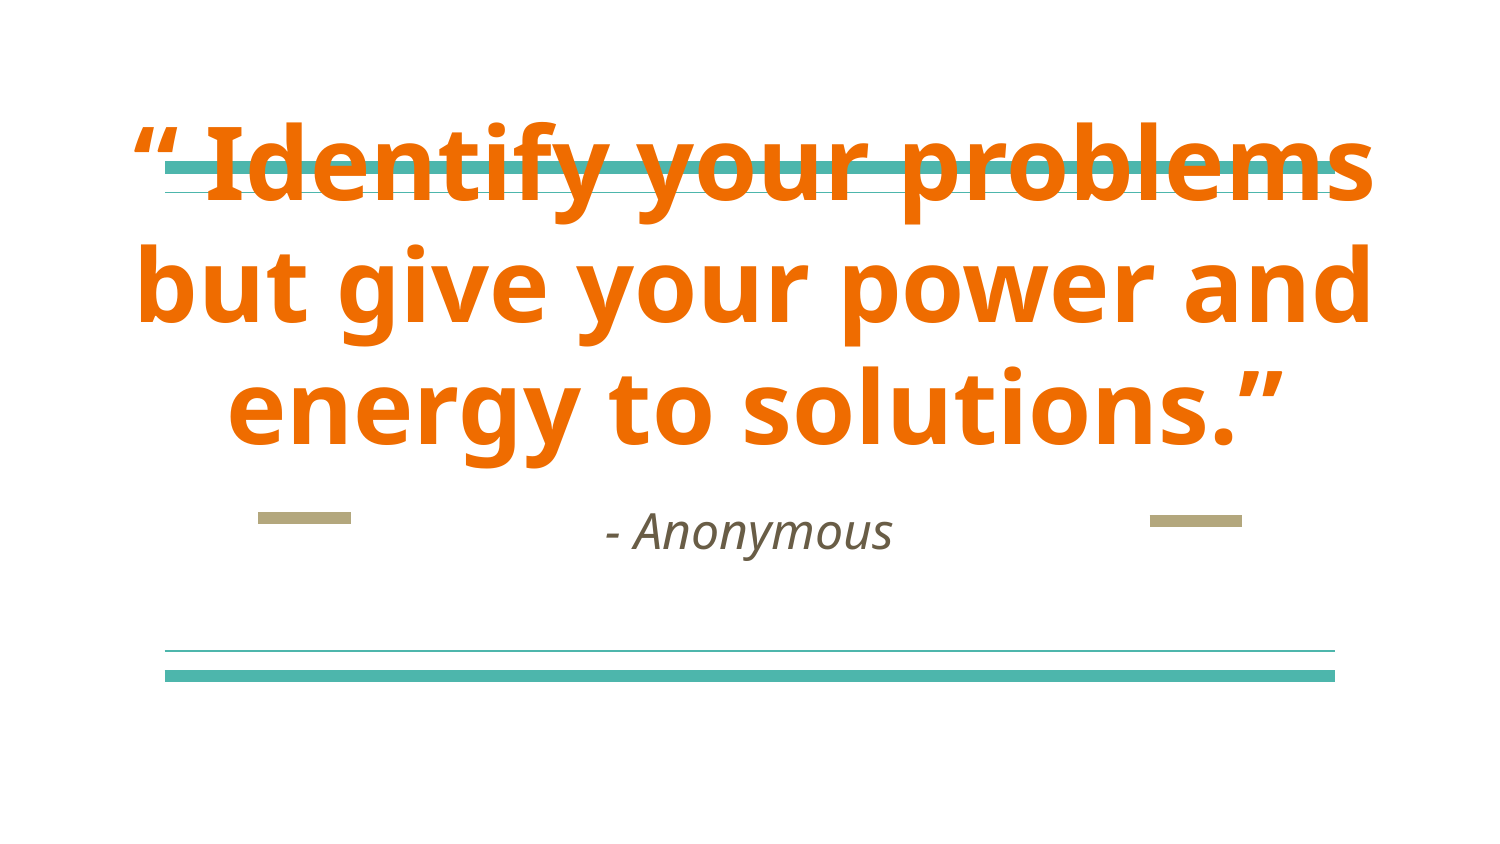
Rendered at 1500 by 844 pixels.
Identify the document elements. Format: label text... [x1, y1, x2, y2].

subtitle - Anonymous [350, 485, 1150, 616]
title “ Identify your problems but give your power and energy to solutions.” [74, 14, 1437, 616]
